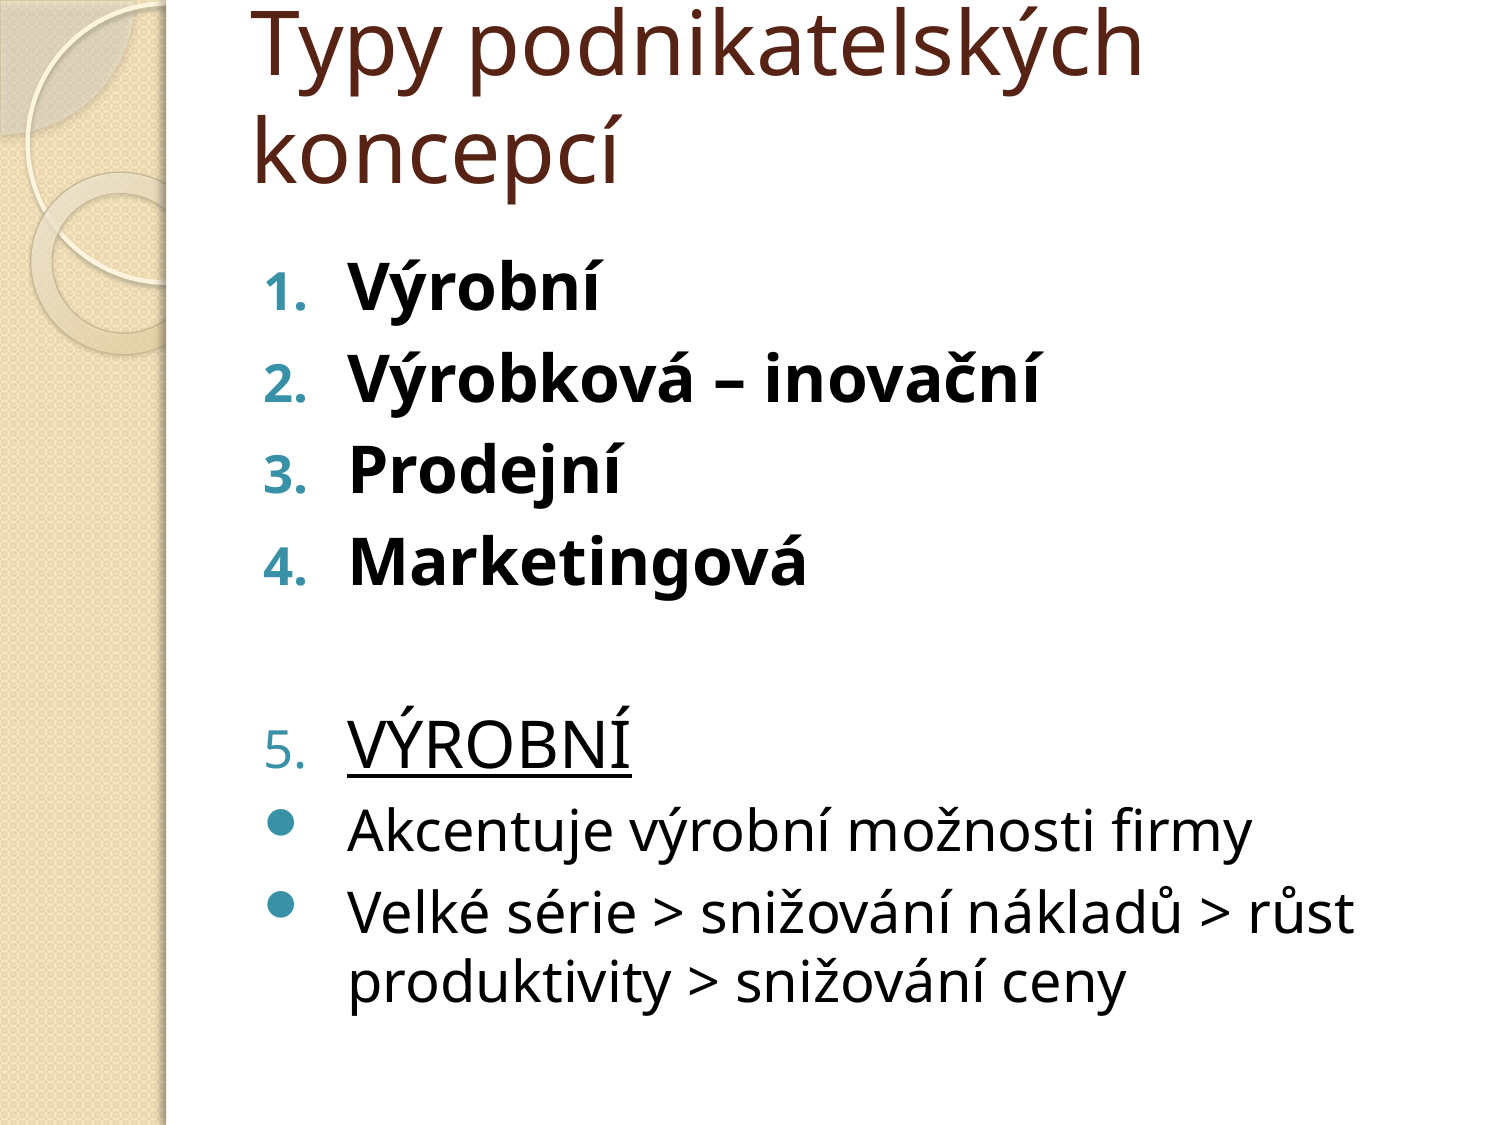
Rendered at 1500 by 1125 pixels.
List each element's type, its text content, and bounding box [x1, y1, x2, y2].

list Výrobní Výrobková – inovační Prodejní Marketingová VÝROBNÍ Akcentuje výrobní možnosti firmy Velké série > snižování nákladů > růst produktivity > snižování ceny [235, 237, 1466, 1025]
title Typy podnikatelských koncepcí [235, 0, 1454, 188]
